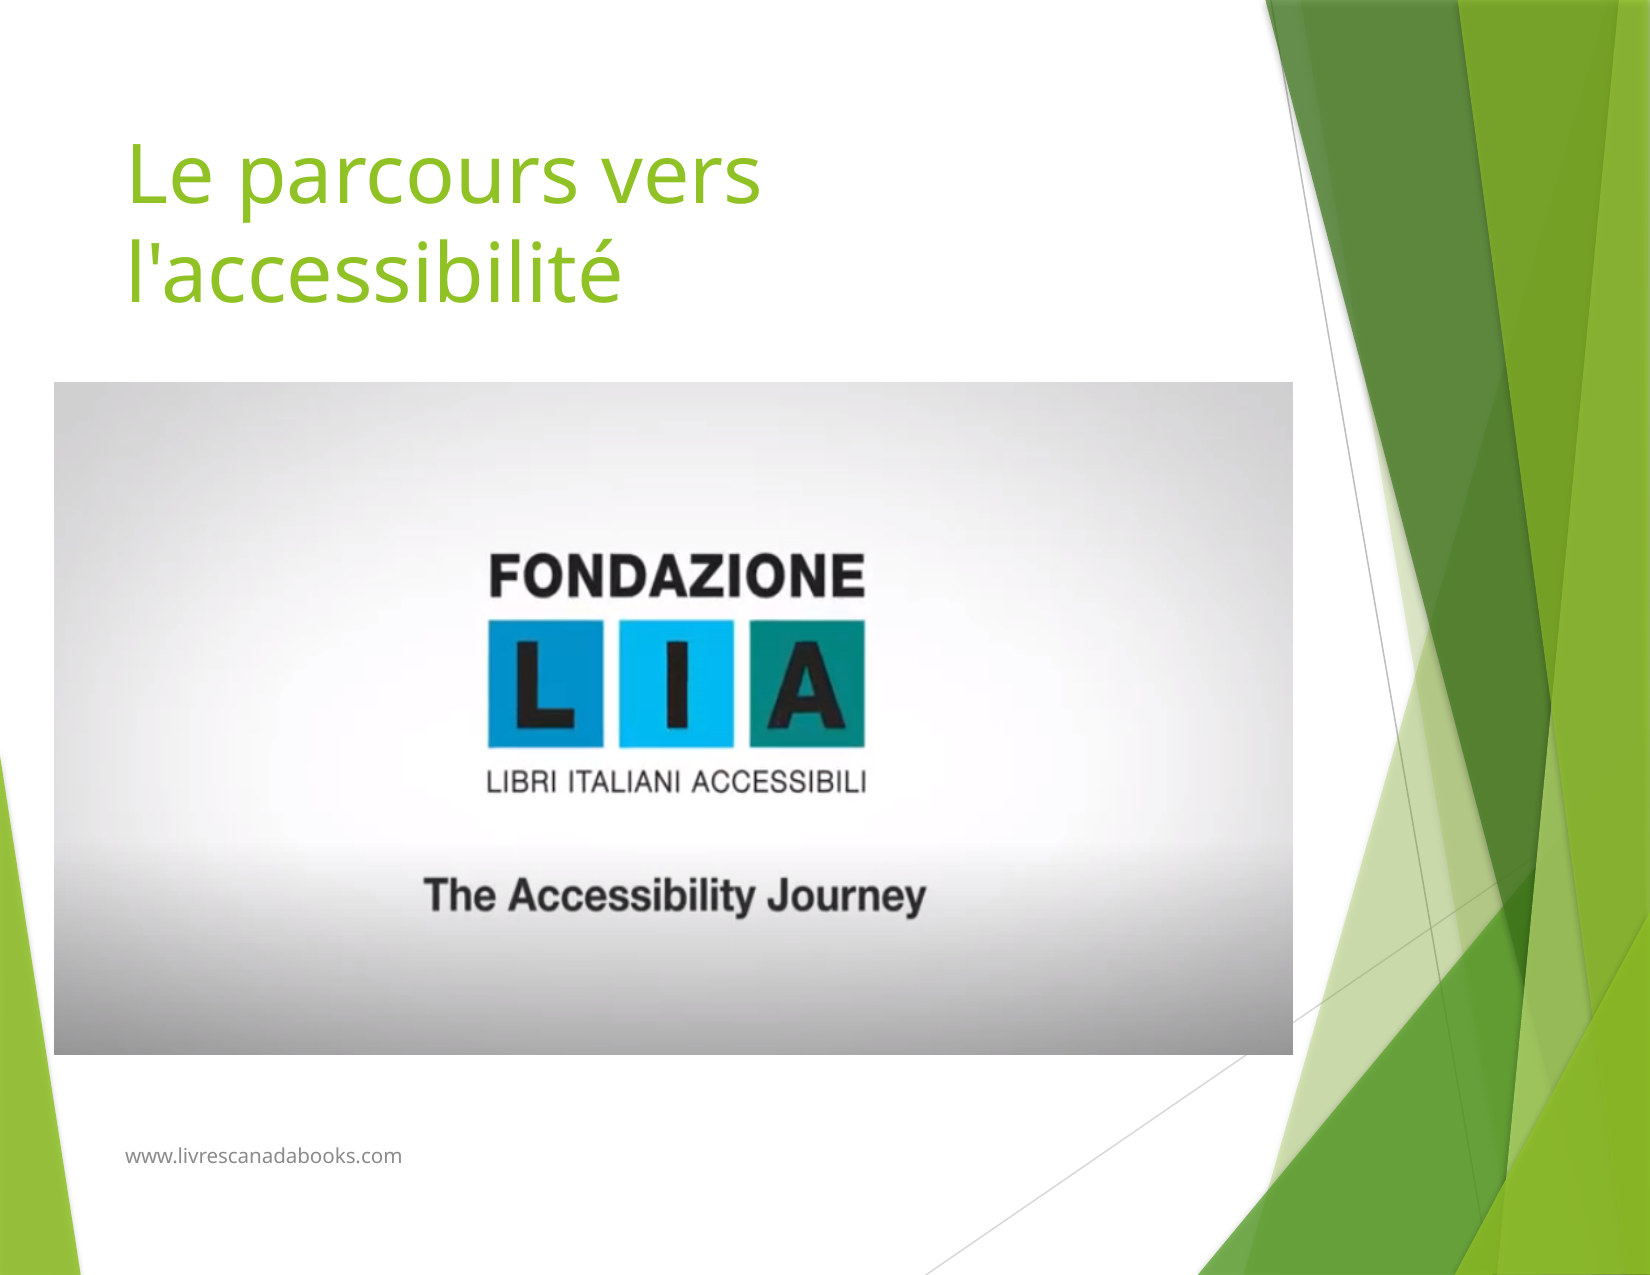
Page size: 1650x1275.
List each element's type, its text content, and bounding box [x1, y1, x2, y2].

picture [53, 381, 1293, 1055]
footer www.livrescanadabooks.com [110, 1123, 945, 1191]
title Le parcours vers l'accessibilité [110, 113, 1256, 359]
